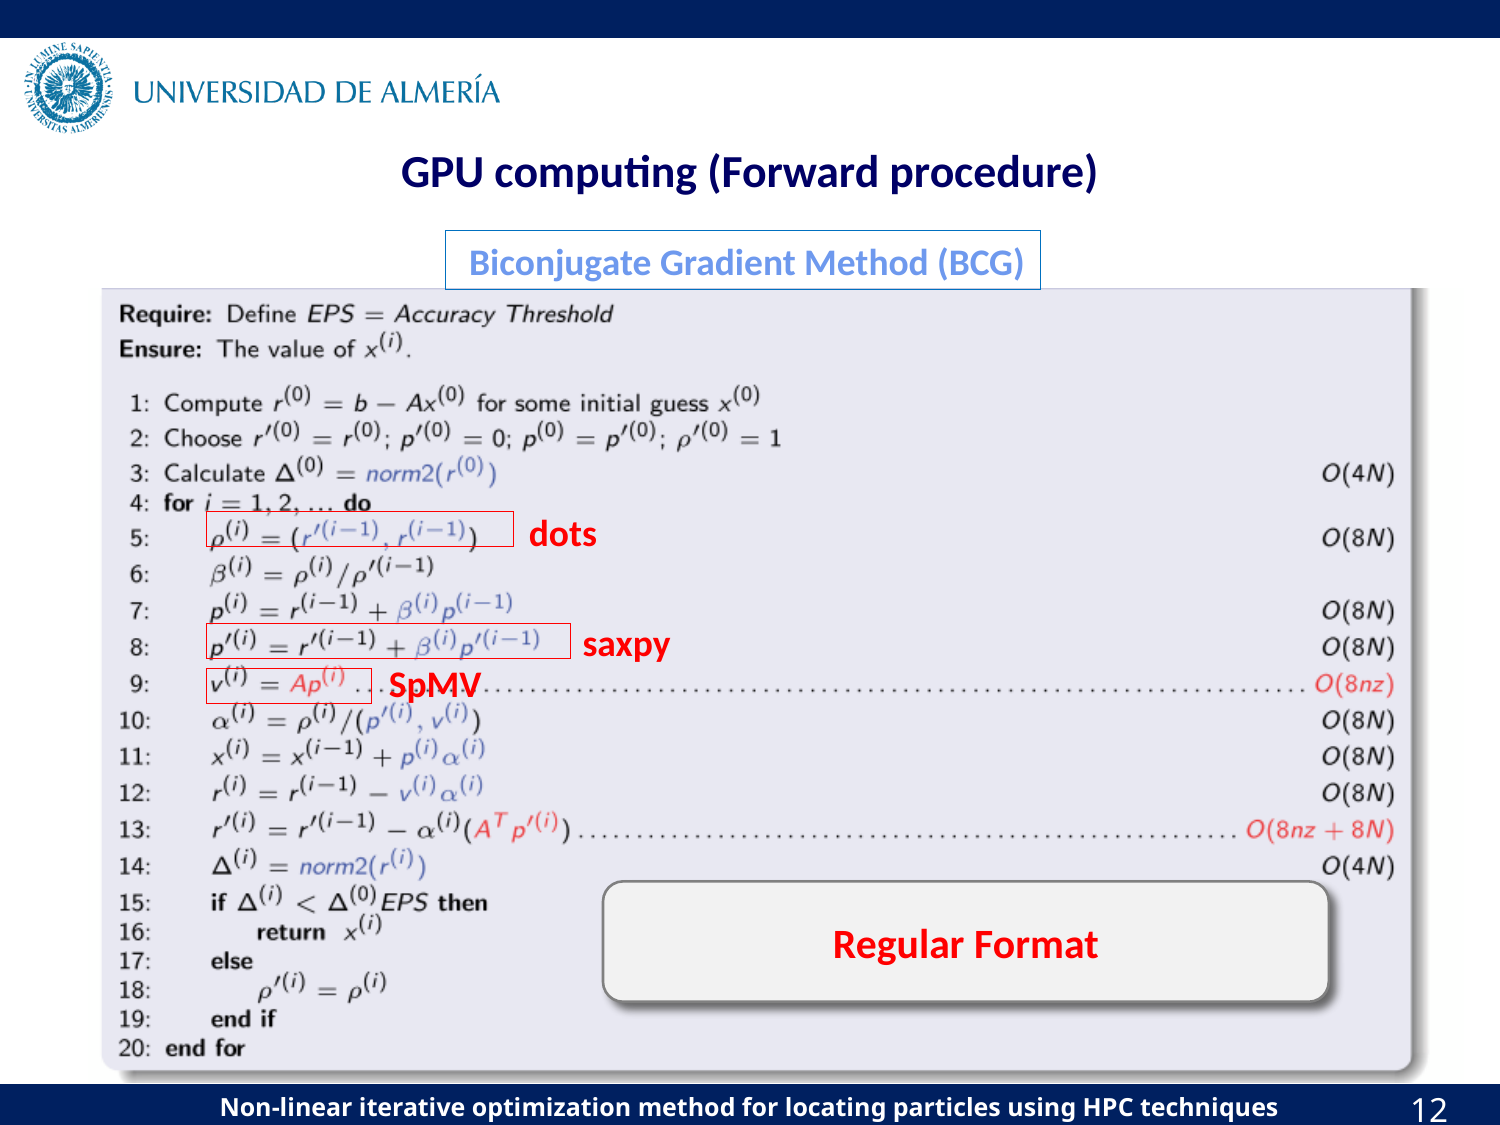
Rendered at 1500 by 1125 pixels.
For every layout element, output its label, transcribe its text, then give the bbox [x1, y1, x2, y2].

slide_number 12 [1375, 1081, 1483, 1125]
text_box Biconjugate Gradient Method (BCG) [445, 230, 1041, 286]
title GPU computing (Forward procedure) [123, 136, 1377, 201]
picture [88, 288, 1464, 1083]
picture [24, 42, 500, 134]
